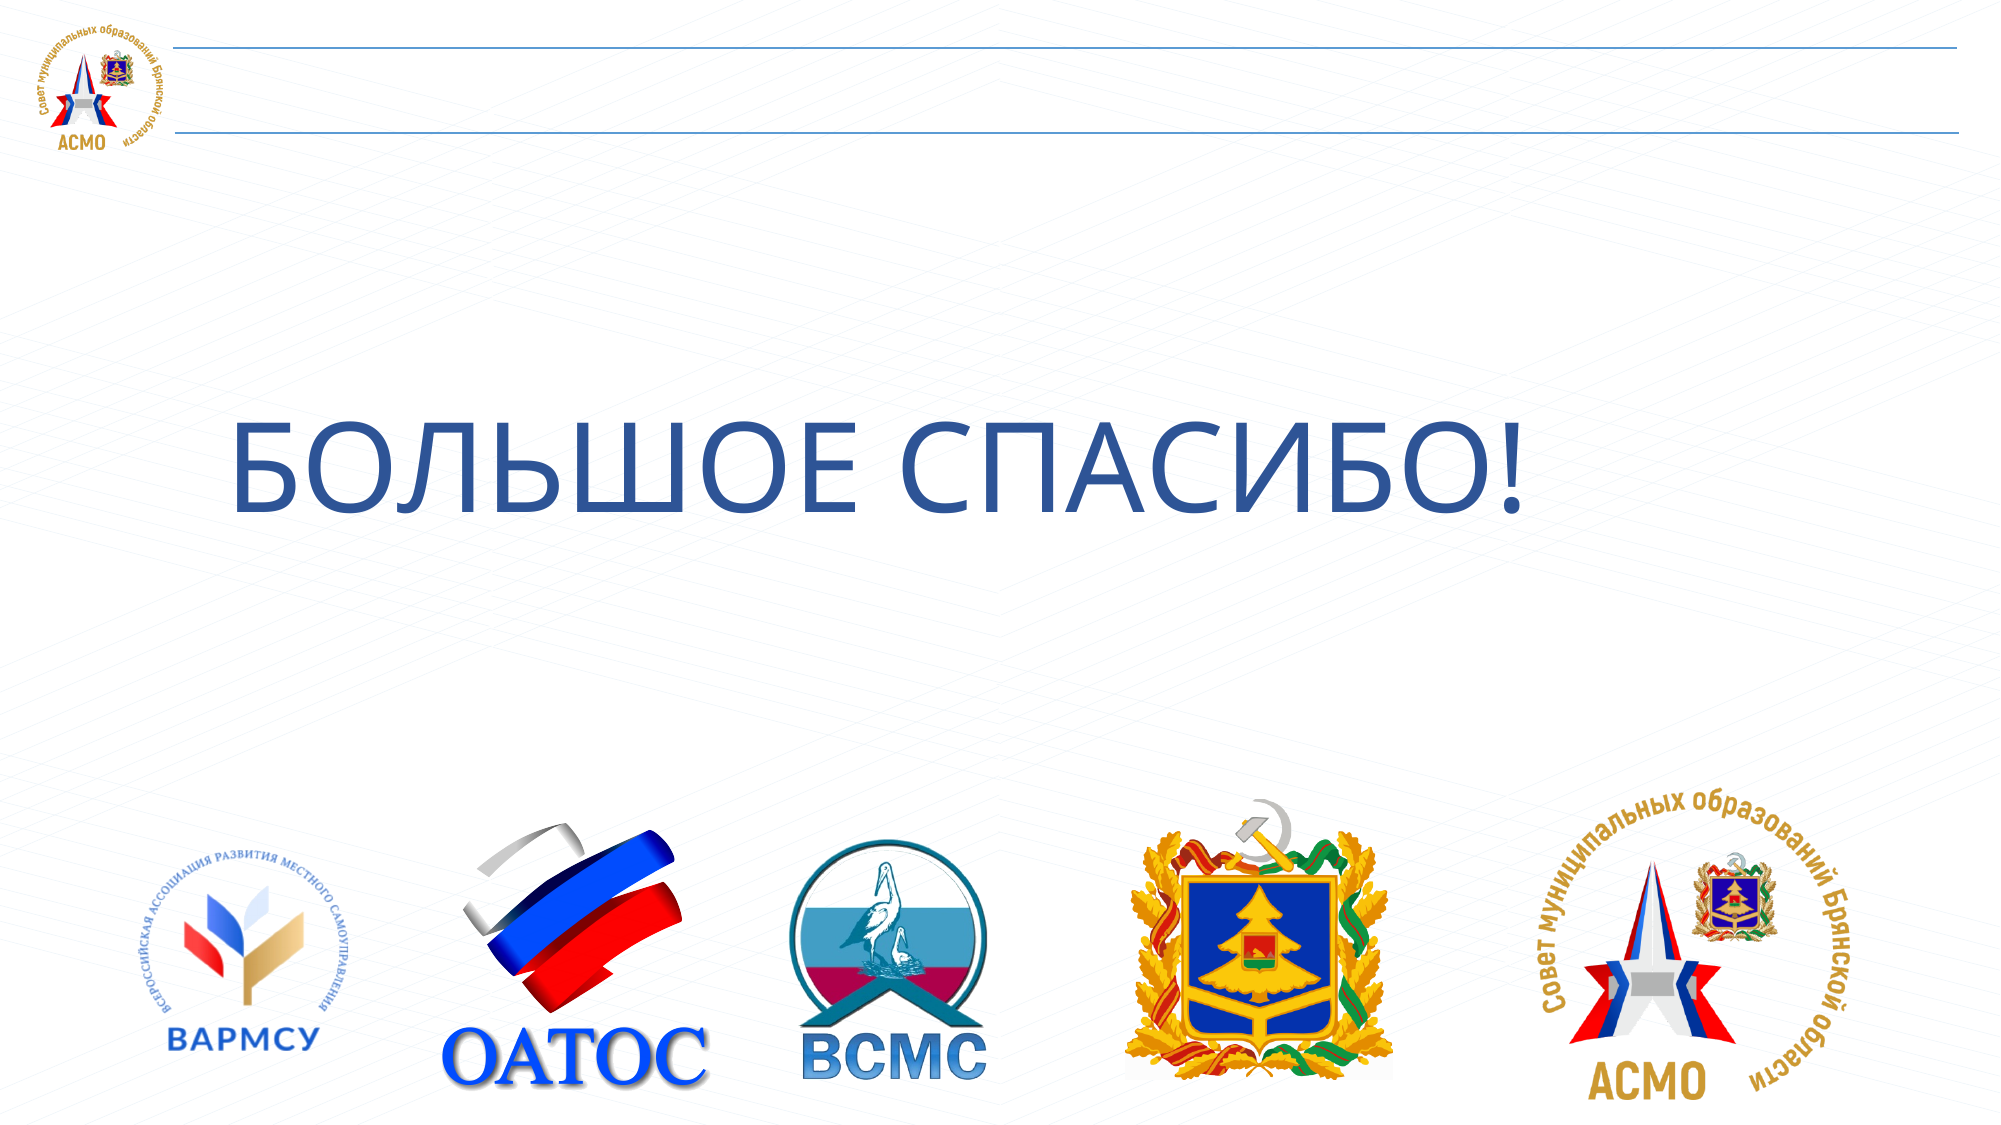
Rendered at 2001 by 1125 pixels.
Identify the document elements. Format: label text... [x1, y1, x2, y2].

picture [0, 787, 718, 1125]
picture [1537, 787, 1851, 1101]
picture [787, 837, 988, 1081]
text_box БОЛЬШОЕ СПАСИБО! [225, 387, 1775, 563]
picture [37, 24, 163, 151]
picture [1124, 799, 1393, 1081]
